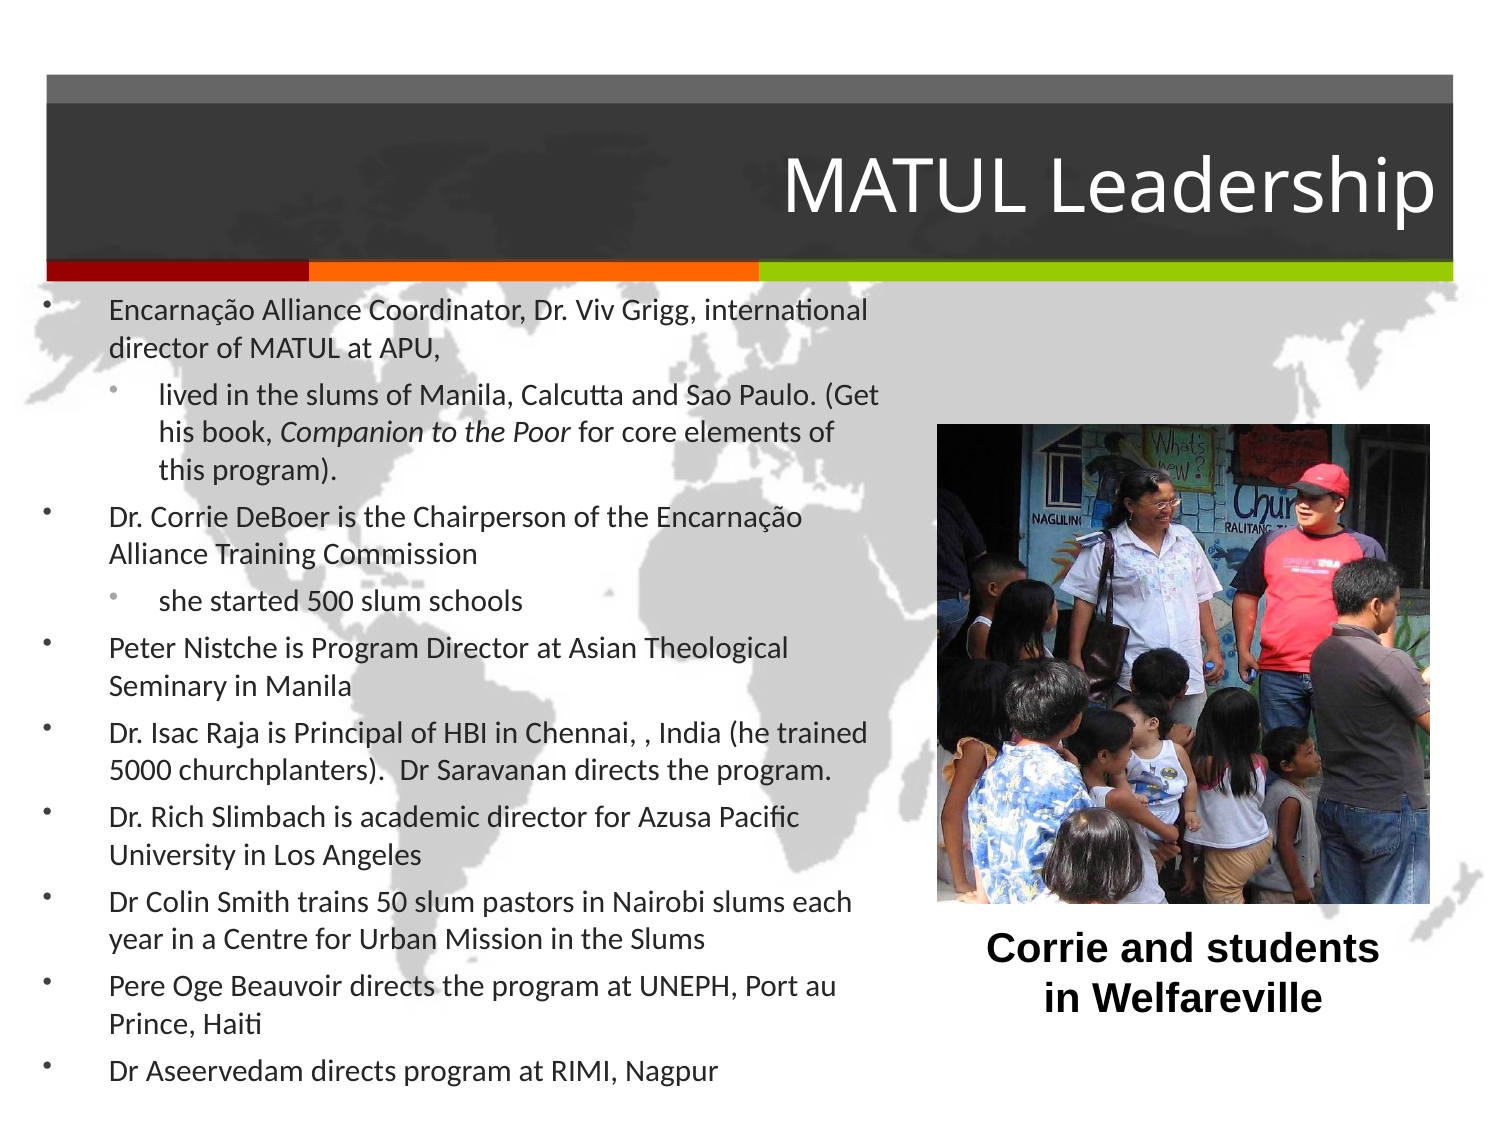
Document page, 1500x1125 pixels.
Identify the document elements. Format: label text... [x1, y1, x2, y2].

title MATUL Leadership [46, 103, 1454, 263]
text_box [936, 424, 1430, 1006]
list Encarnação Alliance Coordinator, Dr. Viv Grigg, international director of MATUL at APU, lived in the slums of Manila, Calcutta and Sao Paulo. (Get his book, Companion to the Poor for core elements of this program). Dr. Corrie DeBoer is the Chairperson of the Encarnação Alliance Training Commission she started 500 slum schools Peter Nistche is Program Director at Asian Theological Seminary in Manila Dr. Isac Raja is Principal of HBI in Chennai, , India (he trained 5000 churchplanters). Dr Saravanan directs the program. Dr. Rich Slimbach is academic director for Azusa Pacific University in Los Angeles Dr Colin Smith trains 50 slum pastors in Nairobi slums each year in a Centre for Urban Mission in the Slums Pere Oge Beauvoir directs the program at UNEPH, Port au Prince, Haiti Dr Aseervedam directs program at RIMI, Nagpur [0, 220, 899, 1125]
